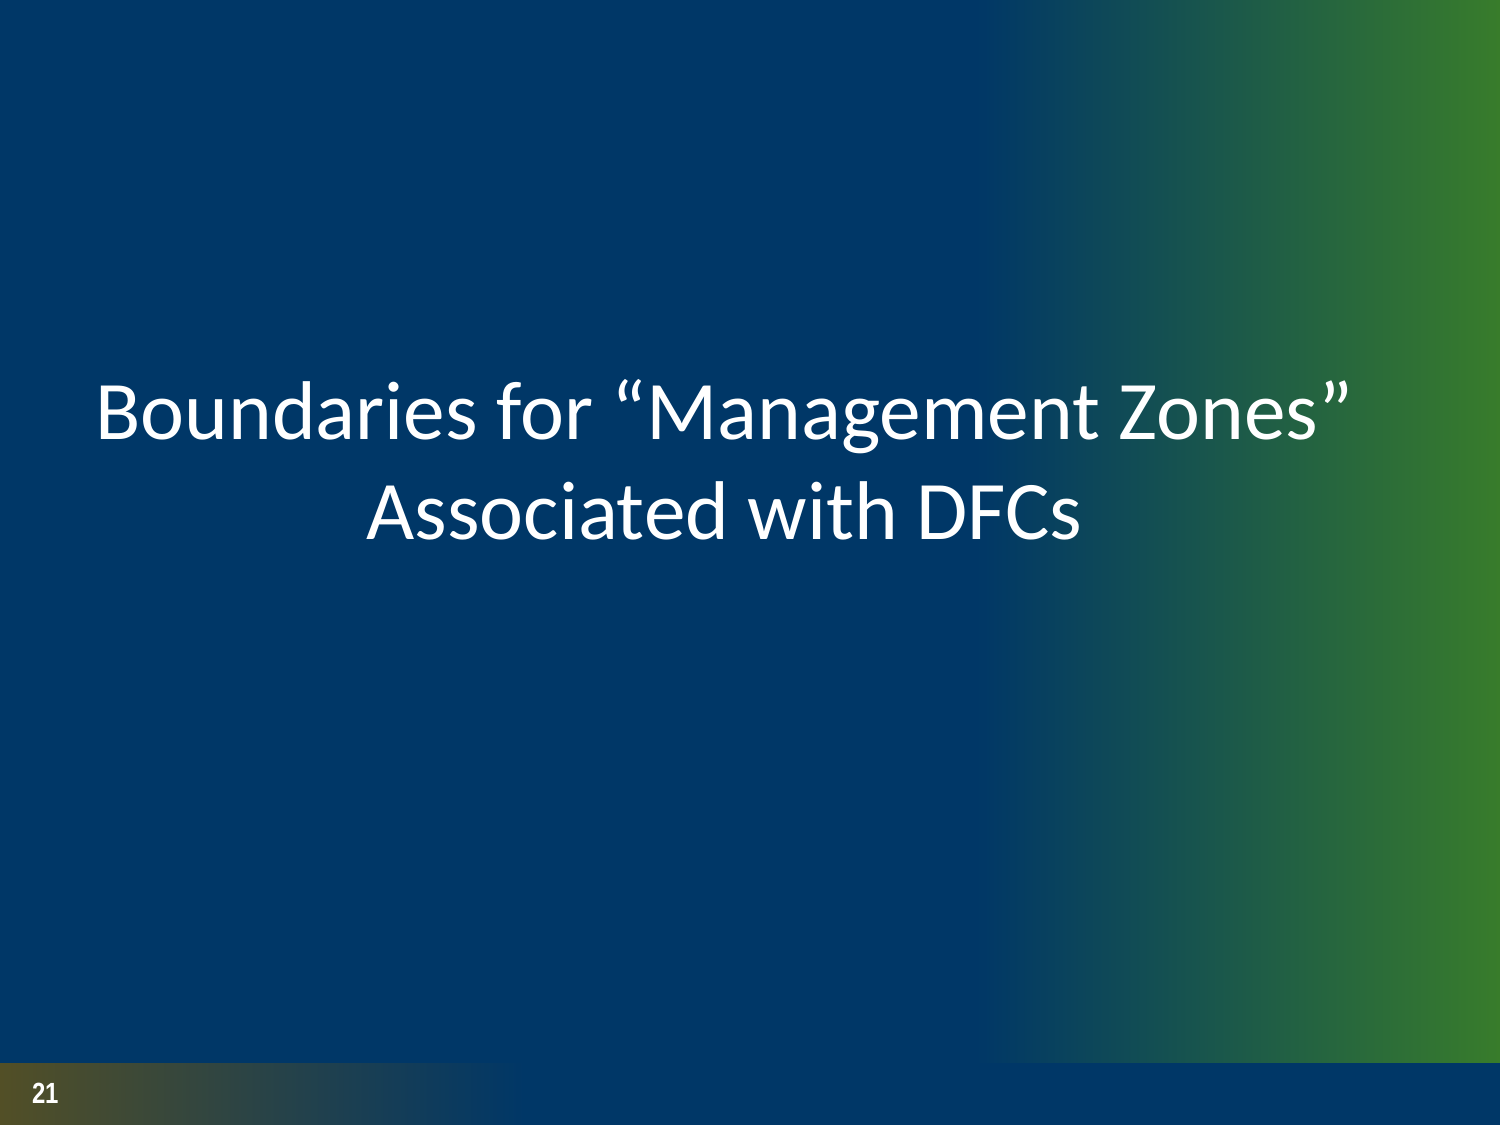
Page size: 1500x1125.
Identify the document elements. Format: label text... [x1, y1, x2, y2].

title Boundaries for “Management Zones” Associated with DFCs [50, 350, 1400, 663]
